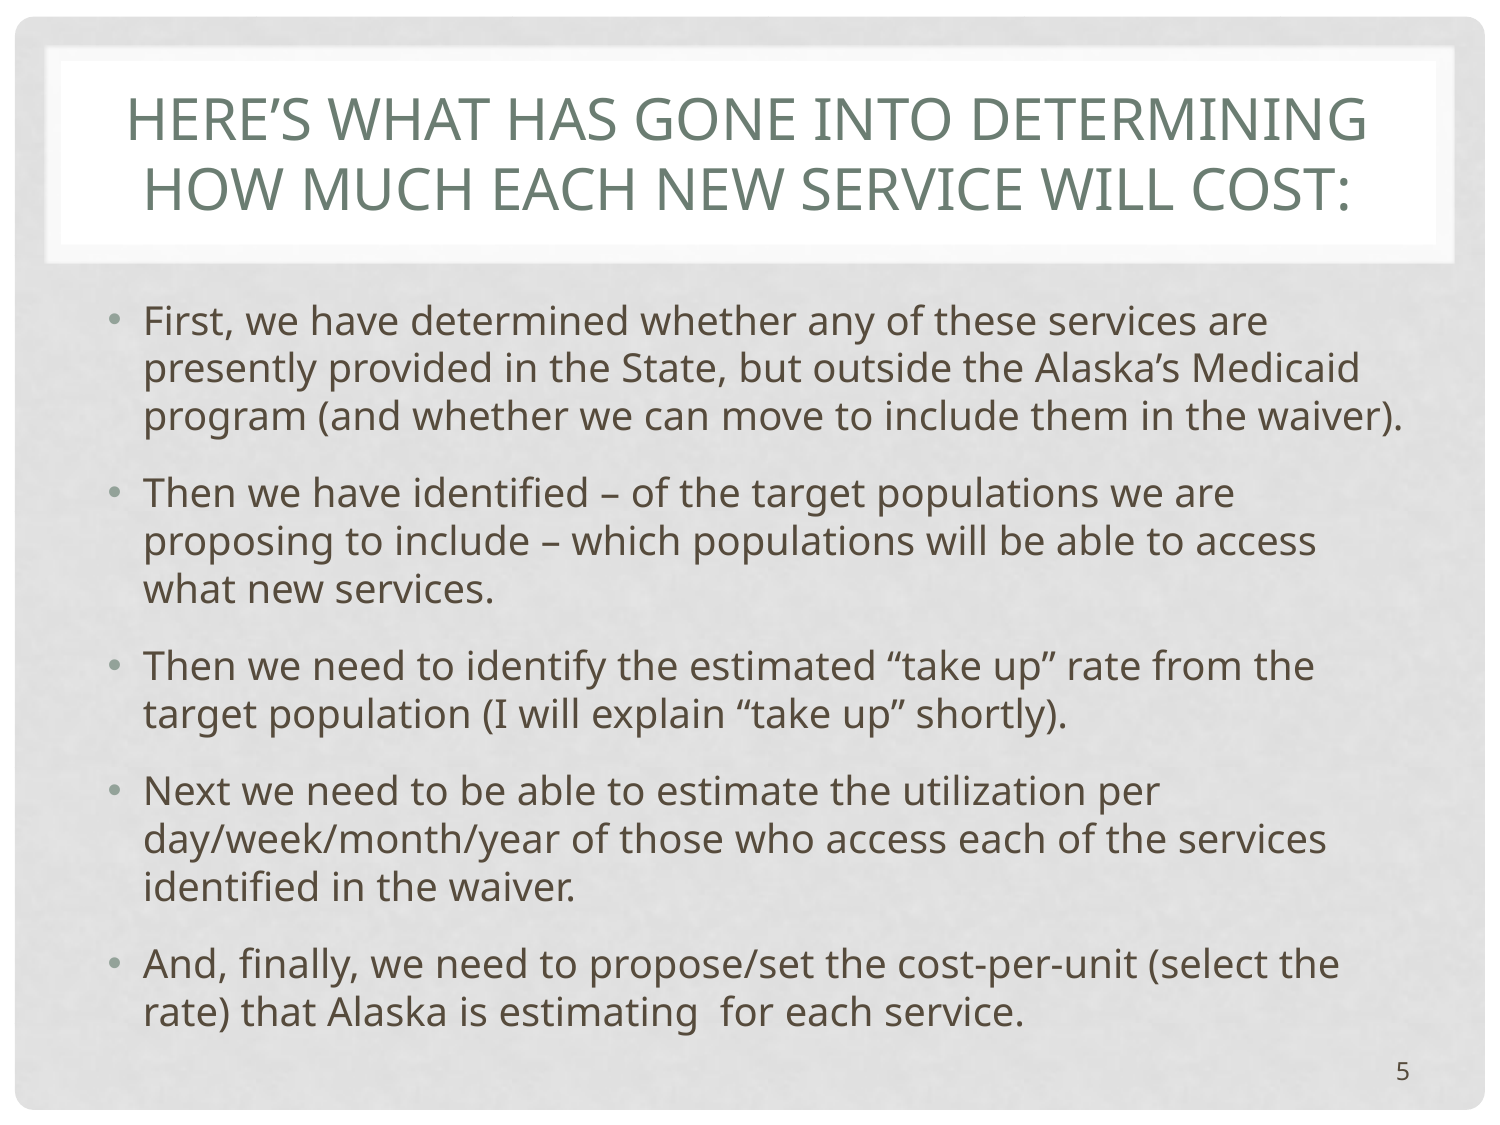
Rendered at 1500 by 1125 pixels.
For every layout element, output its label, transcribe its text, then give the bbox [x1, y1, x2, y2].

slide_number 5 [1074, 1042, 1425, 1103]
list First, we have determined whether any of these services are presently provided in the State, but outside the Alaska’s Medicaid program (and whether we can move to include them in the waiver). Then we have identified – of the target populations we are proposing to include – which populations will be able to access what new services. Then we need to identify the estimated “take up” rate from the target population (I will explain “take up” shortly). Next we need to be able to estimate the utilization per day/week/month/year of those who access each of the services identified in the waiver. And, finally, we need to propose/set the cost-per-unit (select the rate) that Alaska is estimating for each service. [75, 287, 1425, 1075]
title Here’s What has gone into determining how Much each new service will cost: [69, 66, 1425, 238]
